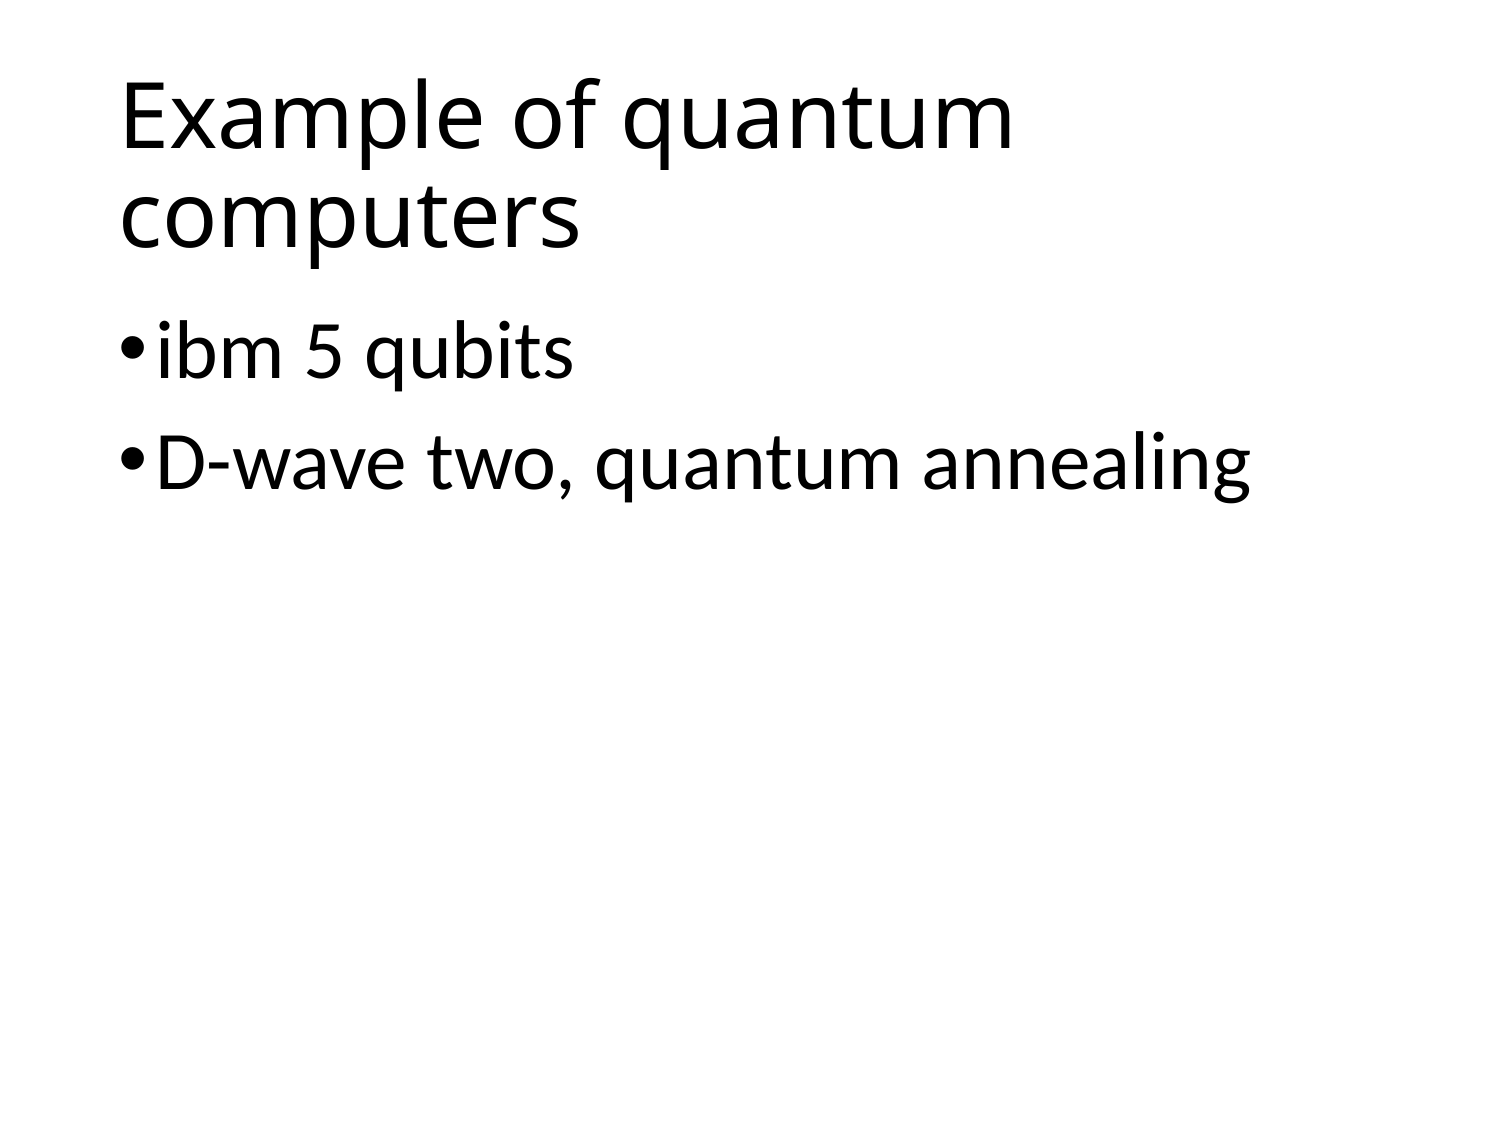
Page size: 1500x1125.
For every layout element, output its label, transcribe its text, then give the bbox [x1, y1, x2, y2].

title Example of quantum computers [103, 59, 1397, 278]
list ibm 5 qubits D-wave two, quantum annealing [103, 299, 1397, 1014]
